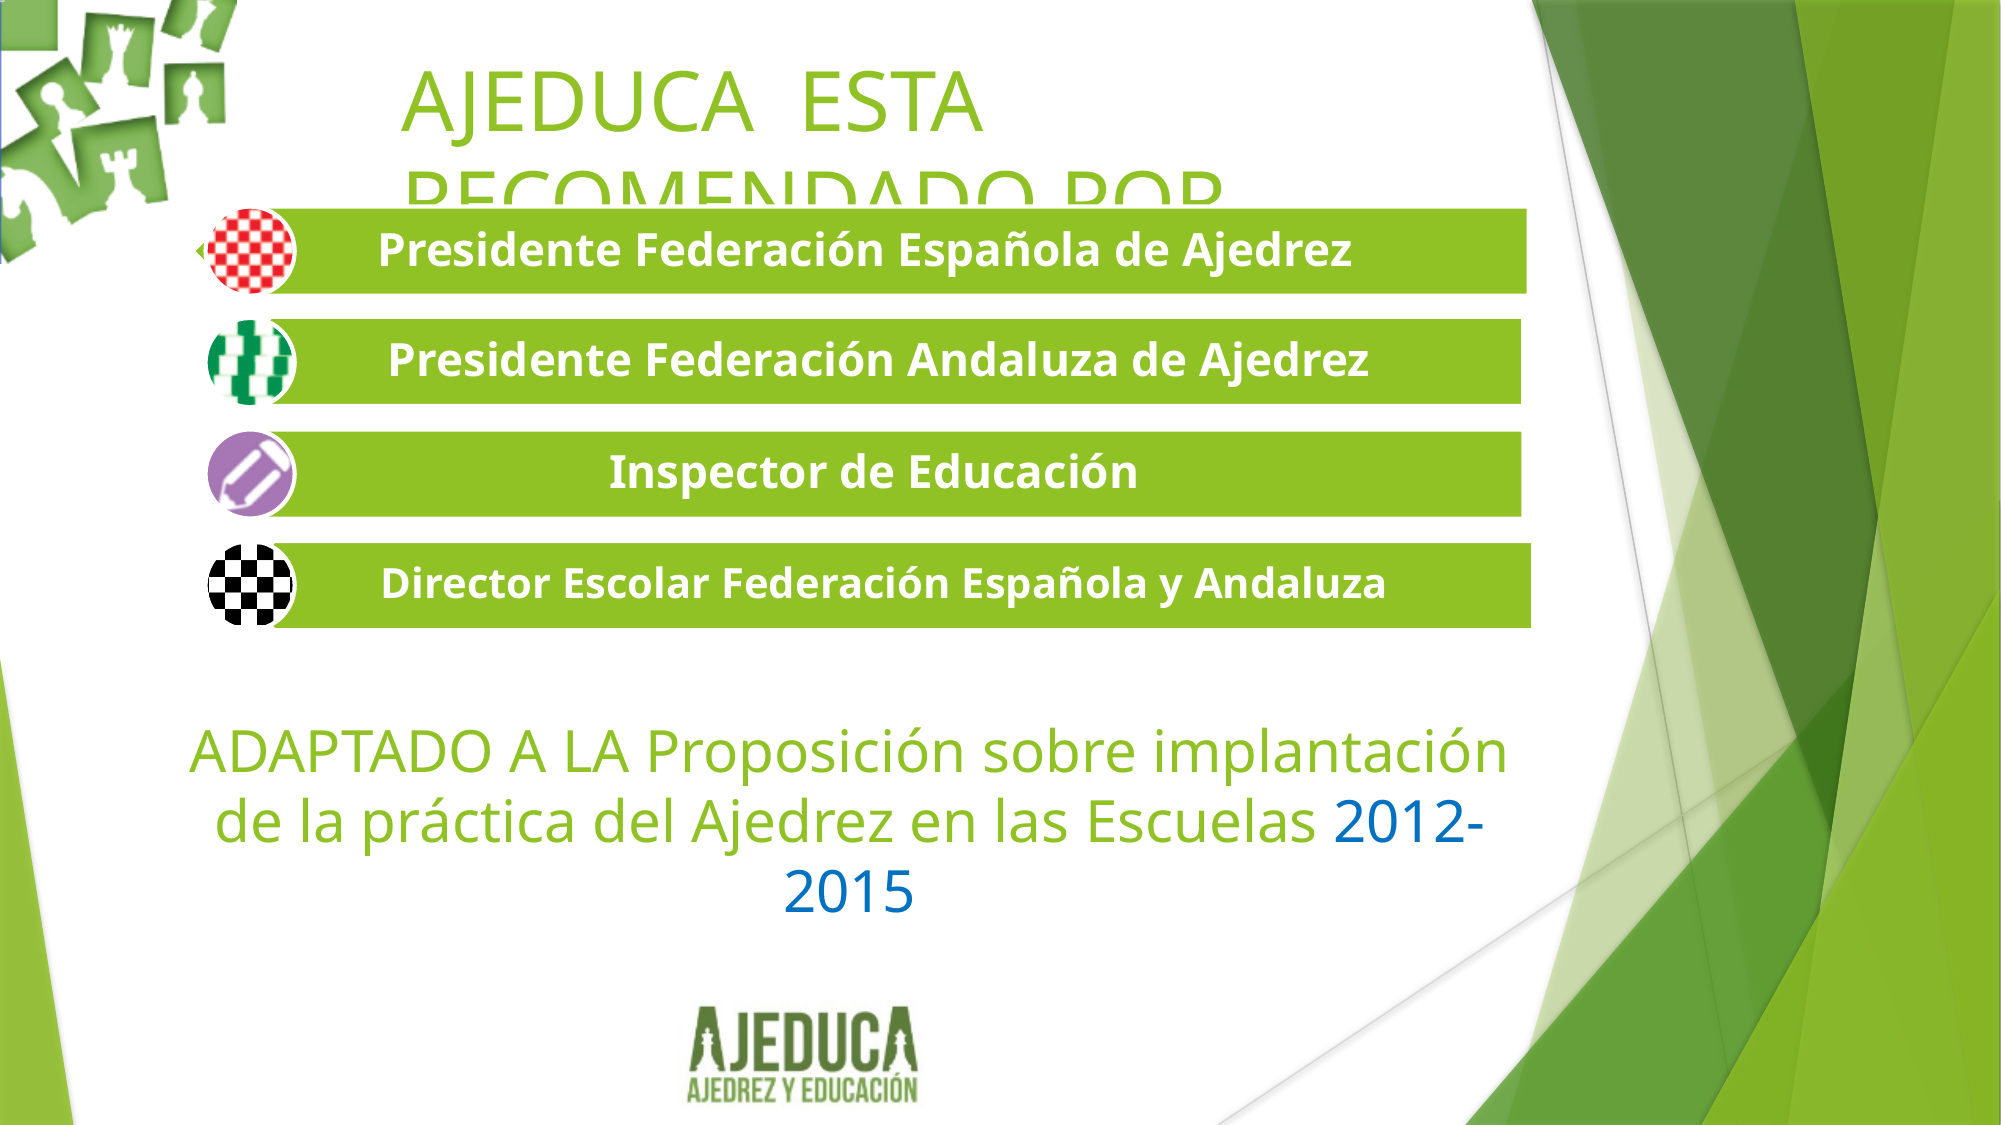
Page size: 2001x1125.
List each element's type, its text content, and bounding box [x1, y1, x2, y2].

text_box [0, 206, 1757, 631]
picture [677, 999, 924, 1109]
title AJEDUCA ESTA RECOMENDADO POR [386, 40, 1331, 143]
text_box ADAPTADO A LA Proposición sobre implantación de la práctica del Ajedrez en las Escuelas 2012-2015 [93, 707, 1536, 786]
picture [0, 0, 237, 206]
